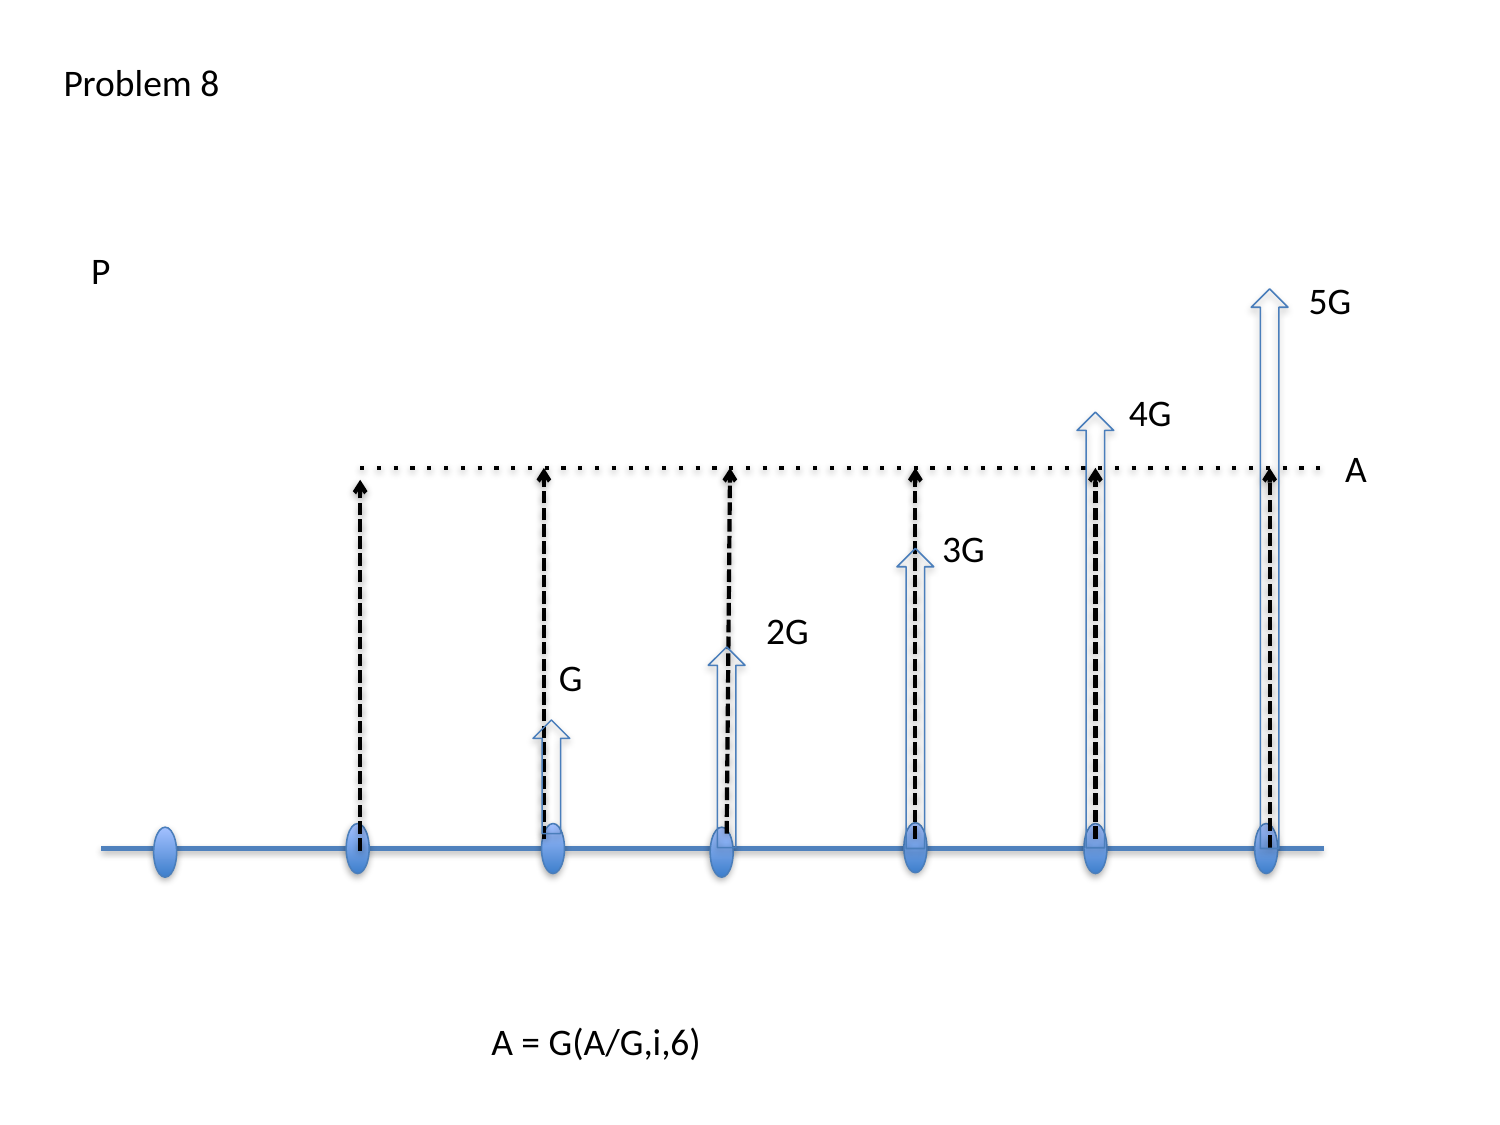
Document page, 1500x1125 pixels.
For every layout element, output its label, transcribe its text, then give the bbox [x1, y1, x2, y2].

text_box 4G [1114, 381, 1187, 442]
text_box [153, 826, 178, 847]
text_box [548, 719, 571, 835]
text_box A = G(A/G,i,6) [476, 1010, 717, 1070]
text_box [1085, 476, 1106, 847]
text_box [1275, 476, 1280, 847]
text_box [345, 823, 354, 847]
text_box [1076, 411, 1114, 467]
text_box [541, 857, 565, 875]
text_box [904, 858, 927, 874]
text_box G [548, 646, 598, 707]
text_box [1259, 476, 1265, 847]
text_box [346, 857, 370, 875]
text_box P [76, 239, 126, 300]
text_box Problem 8 [48, 51, 235, 111]
text_box [707, 651, 746, 847]
text_box A [1330, 437, 1382, 498]
text_box [1254, 857, 1278, 875]
text_box [1250, 288, 1289, 467]
text_box [896, 550, 927, 847]
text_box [726, 476, 731, 834]
text_box [153, 857, 178, 878]
text_box 5G [1293, 269, 1367, 330]
text_box [1083, 857, 1107, 875]
text_box 3G [927, 518, 1000, 578]
text_box [545, 837, 566, 847]
text_box [709, 857, 734, 878]
text_box 2G [751, 599, 824, 660]
text_box [532, 731, 539, 740]
